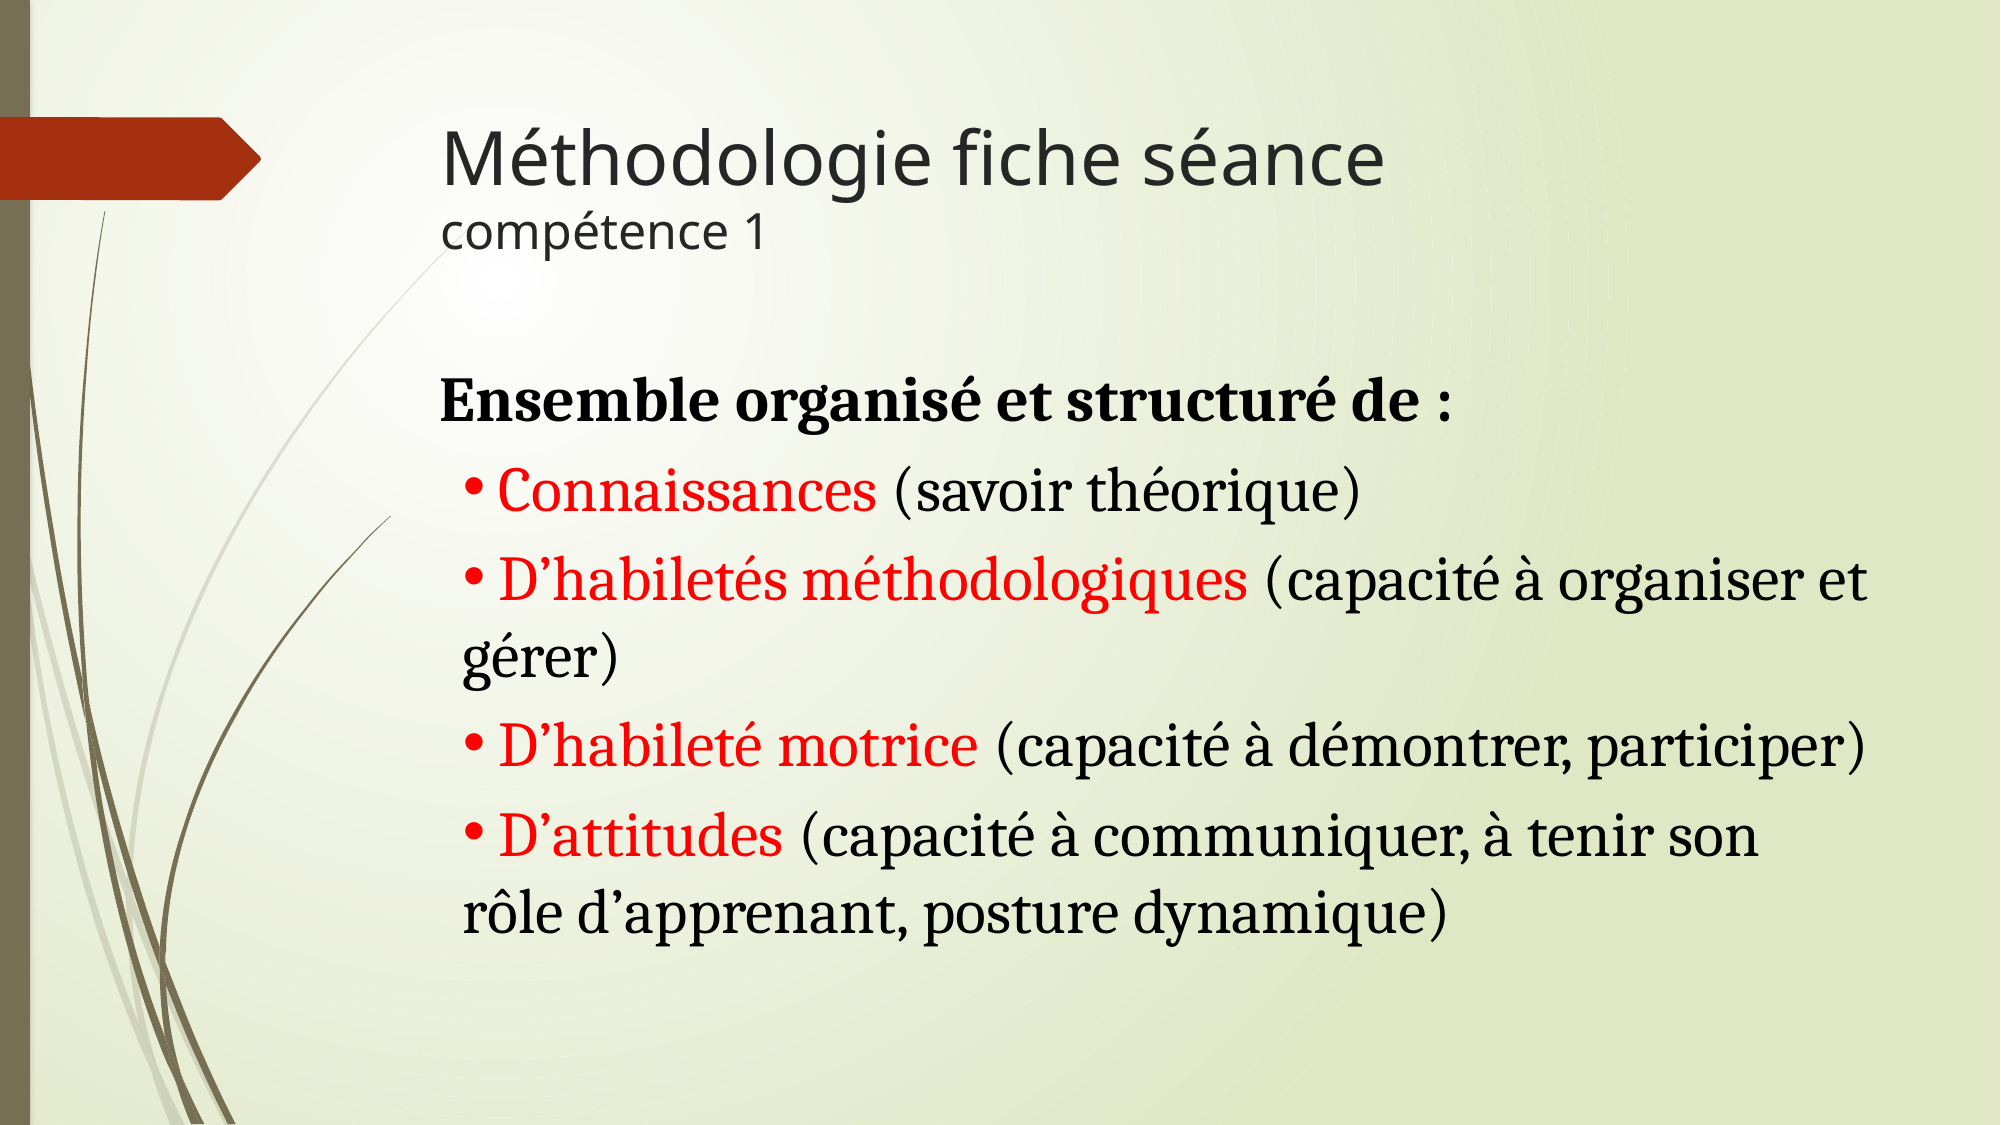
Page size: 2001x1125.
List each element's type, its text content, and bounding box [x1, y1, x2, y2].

list Ensemble organisé et structuré de : Connaissances (savoir théorique) D’habiletés méthodologiques (capacité à organiser et gérer) D’habileté motrice (capacité à démontrer, participer) D’attitudes (capacité à communiquer, à tenir son rôle d’apprenant, posture dynamique) [424, 350, 1888, 970]
title Méthodologie fiche séance compétence 1 [425, 102, 1888, 313]
